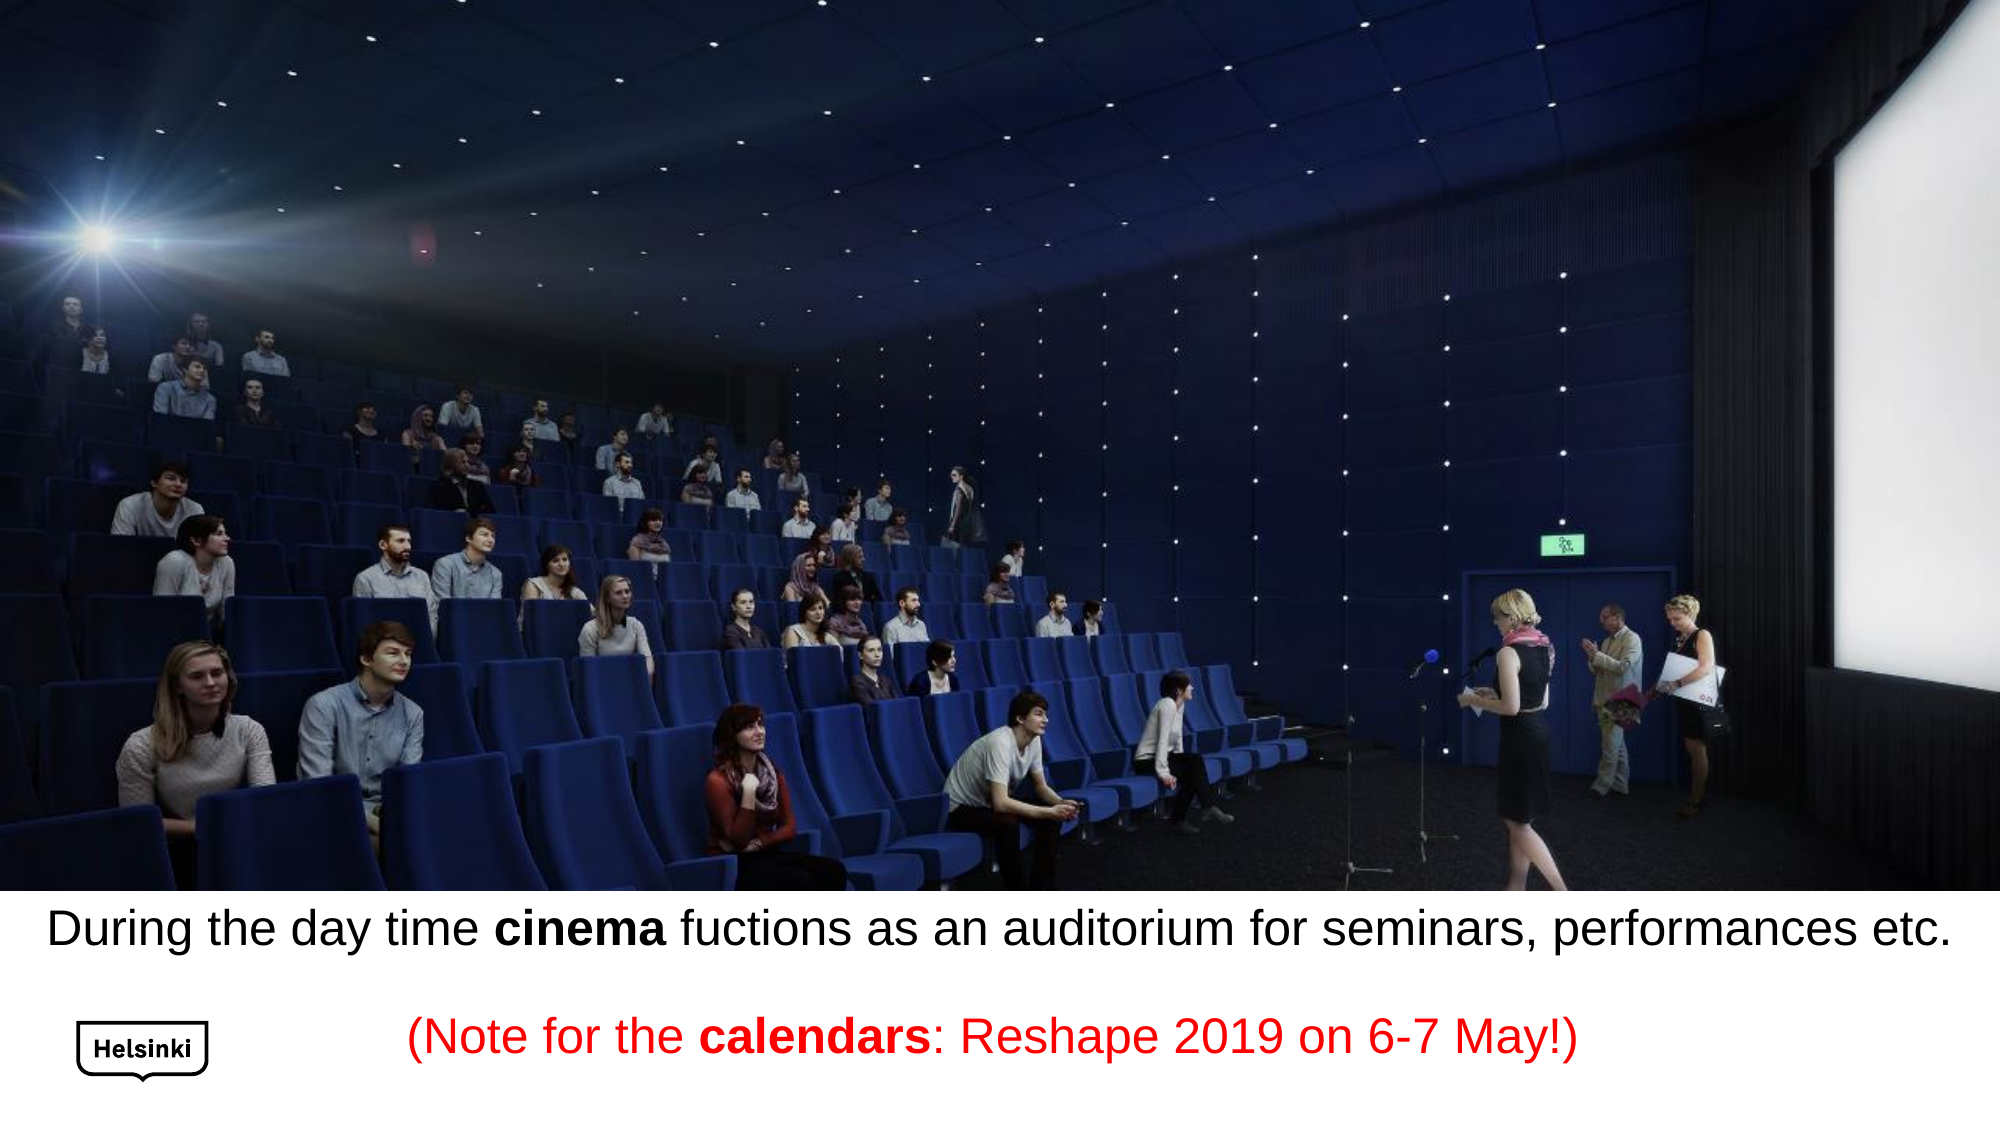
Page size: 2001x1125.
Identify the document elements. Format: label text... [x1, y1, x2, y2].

title During the day time cinema fuctions as an auditorium for seminars, performances etc. (Note for the calendars: Reshape 2019 on 6-7 May!) [36, 953, 1964, 1029]
picture [0, 0, 2000, 891]
